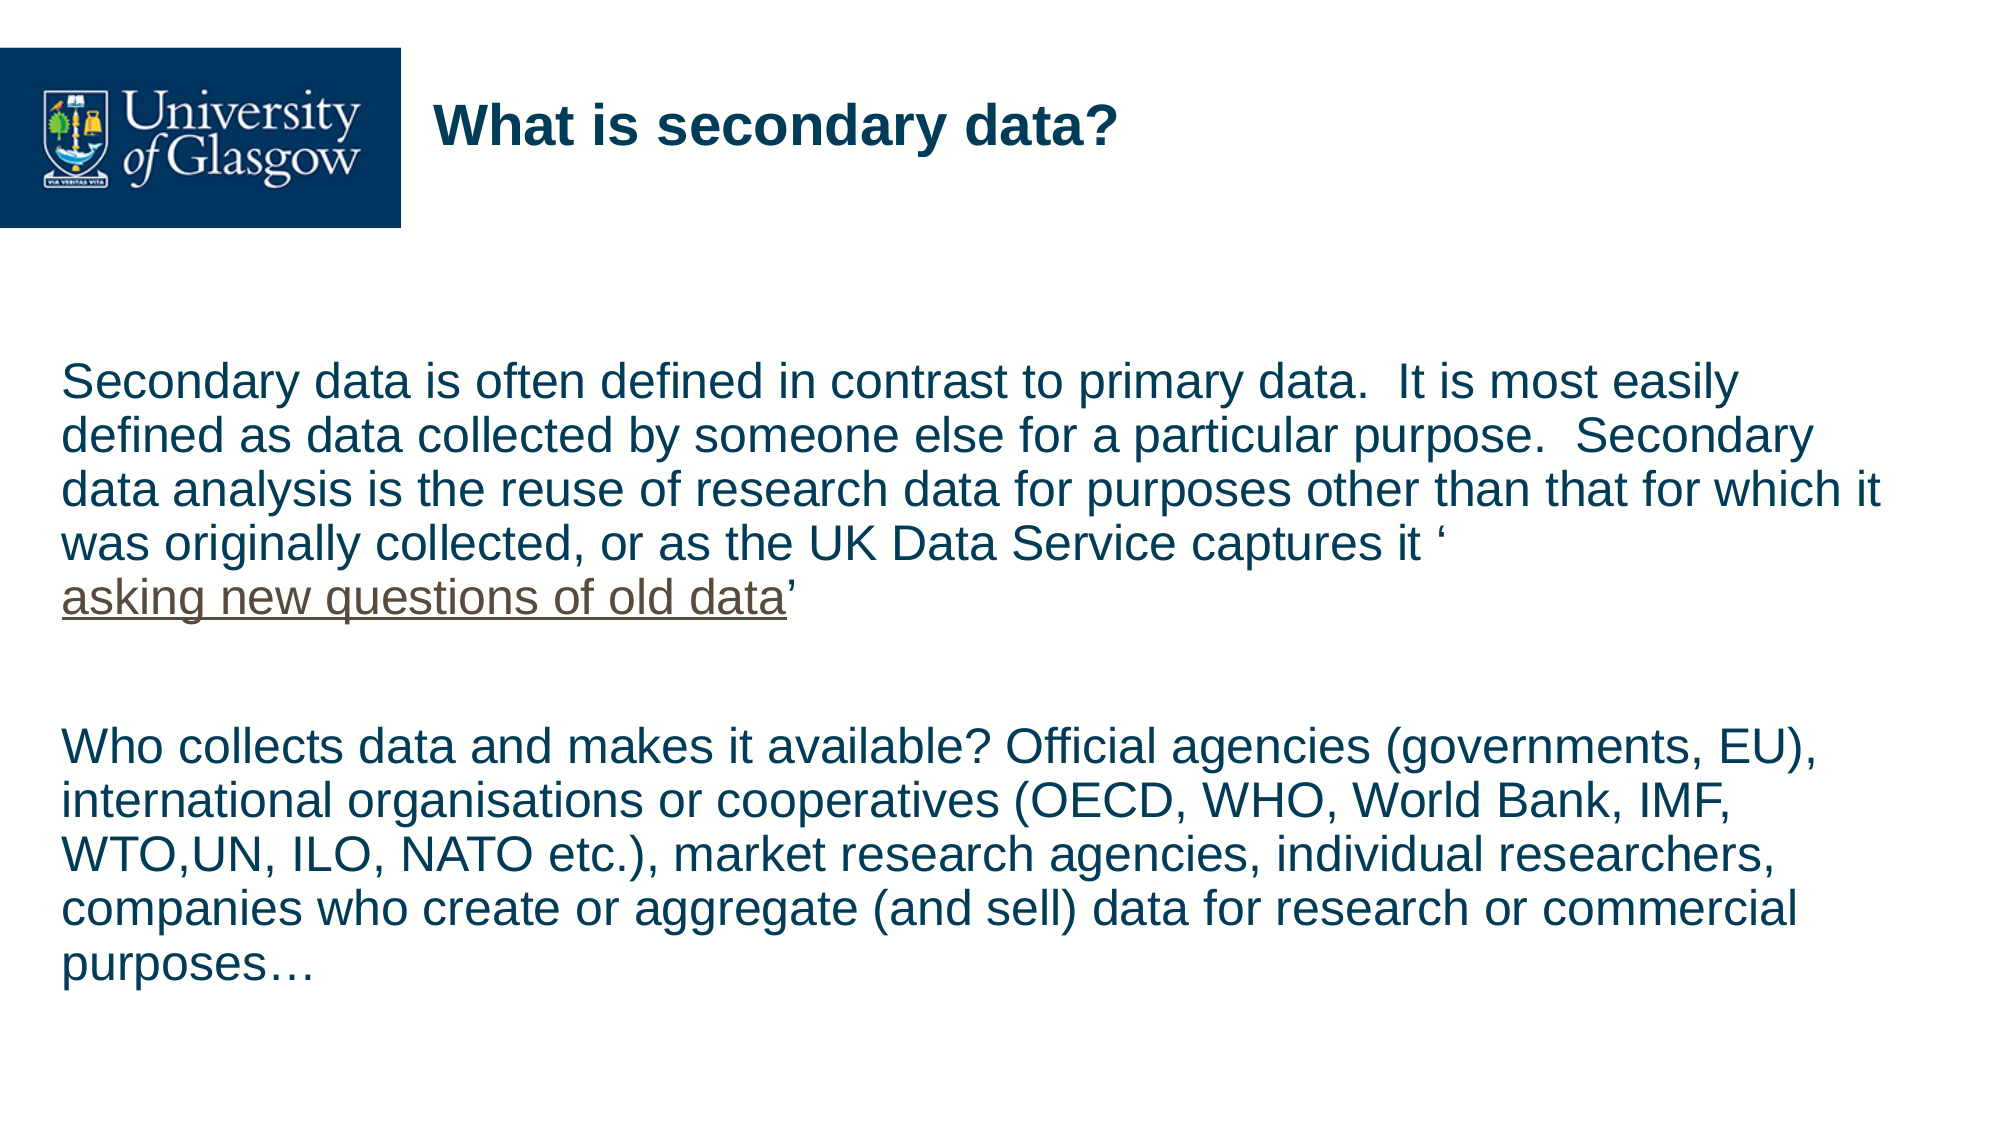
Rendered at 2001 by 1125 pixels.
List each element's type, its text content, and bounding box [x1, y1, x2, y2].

picture [0, 0, 2000, 1125]
list Secondary data is often defined in contrast to primary data. It is most easily defined as data collected by someone else for a particular purpose. Secondary data analysis is the reuse of research data for purposes other than that for which it was originally collected, or as the UK Data Service captures it ‘asking new questions of old data’ Who collects data and makes it available? Official agencies (governments, EU), international organisations or cooperatives (OECD, WHO, World Bank, IMF, WTO,UN, ILO, NATO etc.), market research agencies, individual researchers, companies who create or aggregate (and sell) data for research or commercial purposes… [46, 266, 1930, 1023]
title What is secondary data? [418, 87, 1930, 234]
